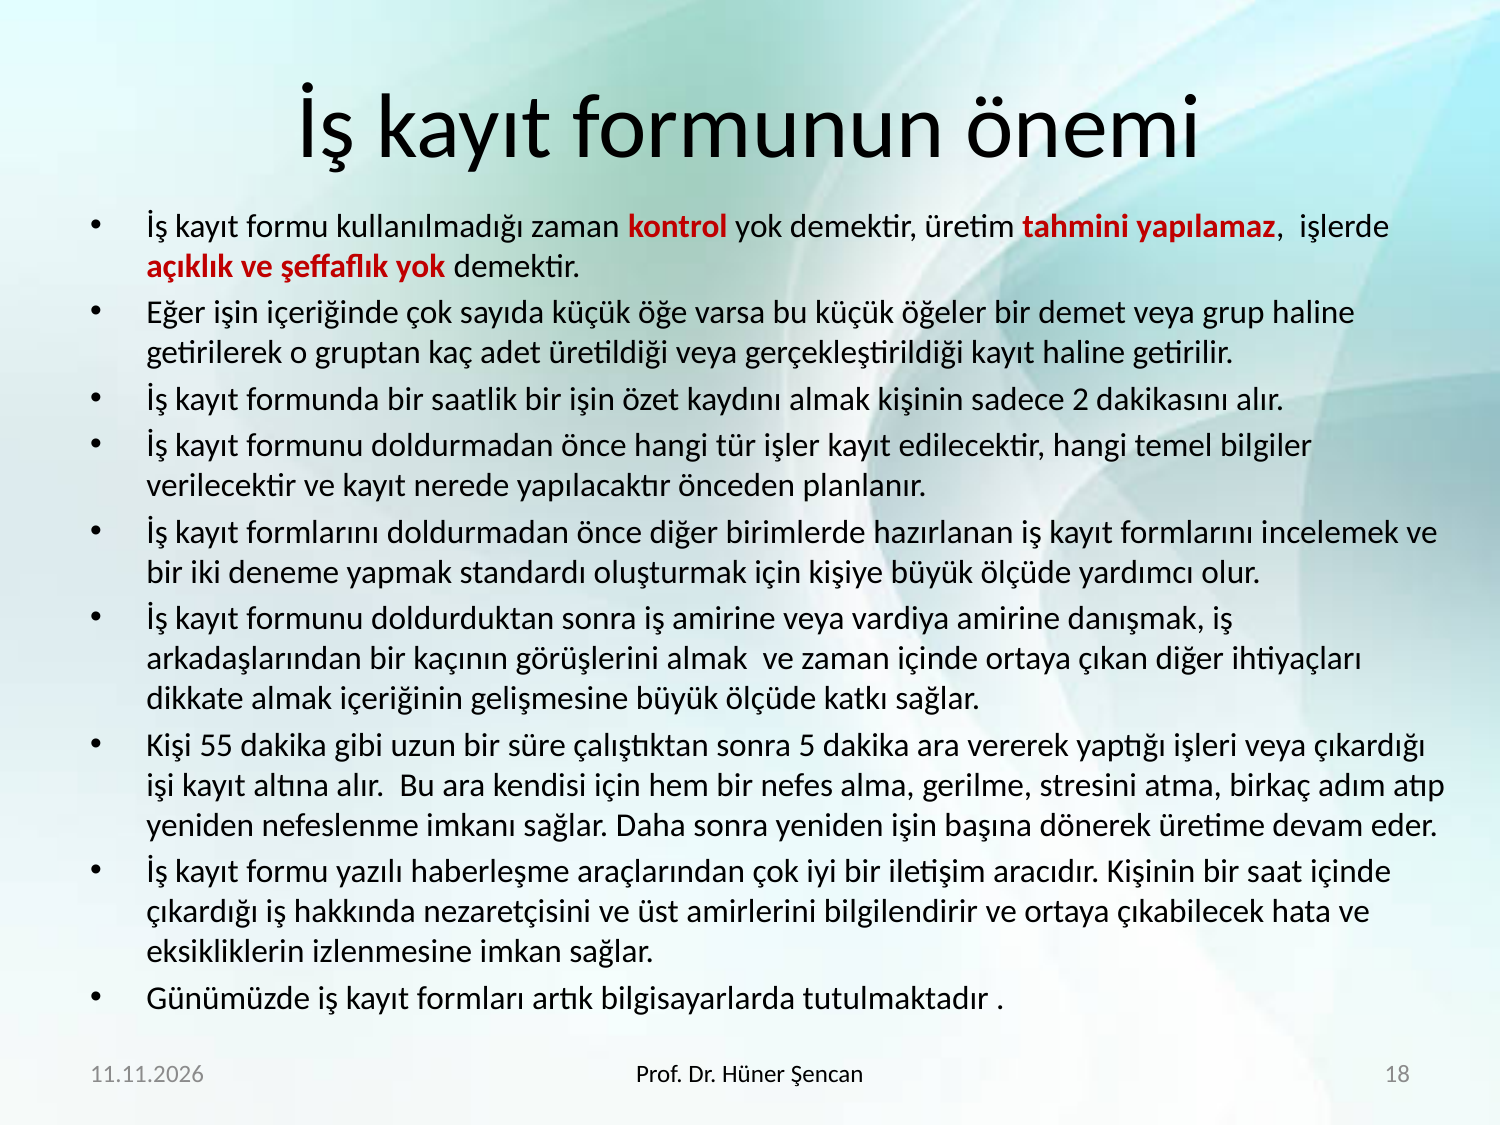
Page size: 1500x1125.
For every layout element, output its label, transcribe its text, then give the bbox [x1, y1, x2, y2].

list İş kayıt formu kullanılmadığı zaman kontrol yok demektir, üretim tahmini yapılamaz, işlerde açıklık ve şeffaflık yok demektir. Eğer işin içeriğinde çok sayıda küçük öğe varsa bu küçük öğeler bir demet veya grup haline getirilerek o gruptan kaç adet üretildiği veya gerçekleştirildiği kayıt haline getirilir. İş kayıt formunda bir saatlik bir işin özet kaydını almak kişinin sadece 2 dakikasını alır. İş kayıt formunu doldurmadan önce hangi tür işler kayıt edilecektir, hangi temel bilgiler verilecektir ve kayıt nerede yapılacaktır önceden planlanır. İş kayıt formlarını doldurmadan önce diğer birimlerde hazırlanan iş kayıt formlarını incelemek ve bir iki deneme yapmak standardı oluşturmak için kişiye büyük ölçüde yardımcı olur. İş kayıt formunu doldurduktan sonra iş amirine veya vardiya amirine danışmak, iş arkadaşlarından bir kaçının görüşlerini almak ve zaman içinde ortaya çıkan diğer ihtiyaçları dikkate almak içeriğinin gelişmesine büyük ölçüde katkı sağlar. Kişi 55 dakika gibi uzun bir süre çalıştıktan sonra 5 dakika ara vererek yaptığı işleri veya çıkardığı işi kayıt altına alır. Bu ara kendisi için hem bir nefes alma, gerilme, stresini atma, birkaç adım atıp yeniden nefeslenme imkanı sağlar. Daha sonra yeniden işin başına dönerek üretime devam eder. İş kayıt formu yazılı haberleşme araçlarından çok iyi bir iletişim aracıdır. Kişinin bir saat içinde çıkardığı iş hakkında nezaretçisini ve üst amirlerini bilgilendirir ve ortaya çıkabilecek hata ve eksikliklerin izlenmesine imkan sağlar. Günümüzde iş kayıt formları artık bilgisayarlarda tutulmaktadır . [75, 196, 1471, 1005]
footer Prof. Dr. Hüner Şencan [512, 1042, 988, 1103]
picture [0, 0, 1500, 1125]
slide_number 18 [1074, 1042, 1425, 1103]
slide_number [75, 1042, 425, 1103]
title İş kayıt formunun önemi [75, 45, 1425, 196]
